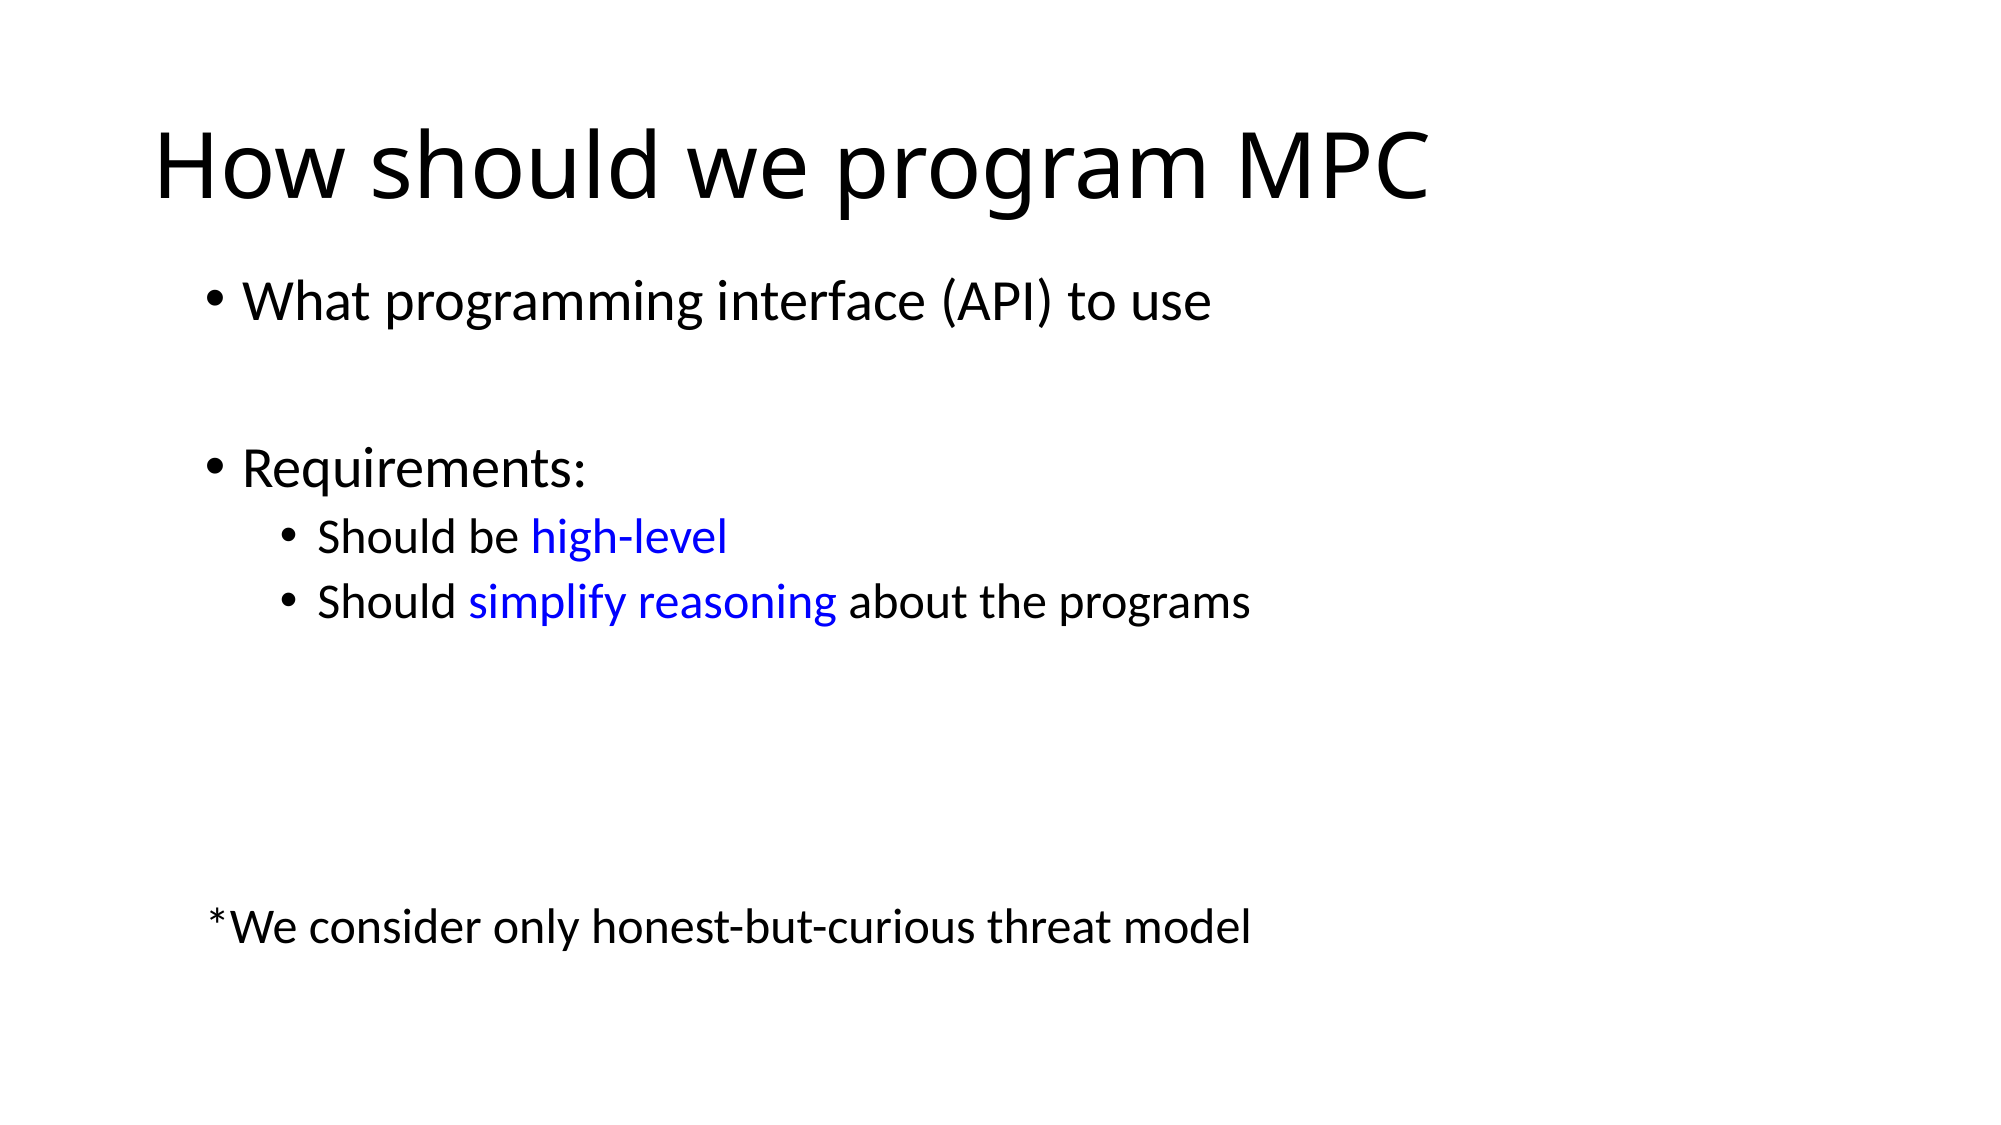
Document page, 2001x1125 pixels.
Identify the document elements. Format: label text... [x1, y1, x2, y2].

title How should we program MPC [137, 59, 1863, 278]
list What programming interface (API) to use Requirements: Should be high-level Should simplify reasoning about the programs *We consider only honest-but-curious threat model [189, 262, 1873, 1103]
